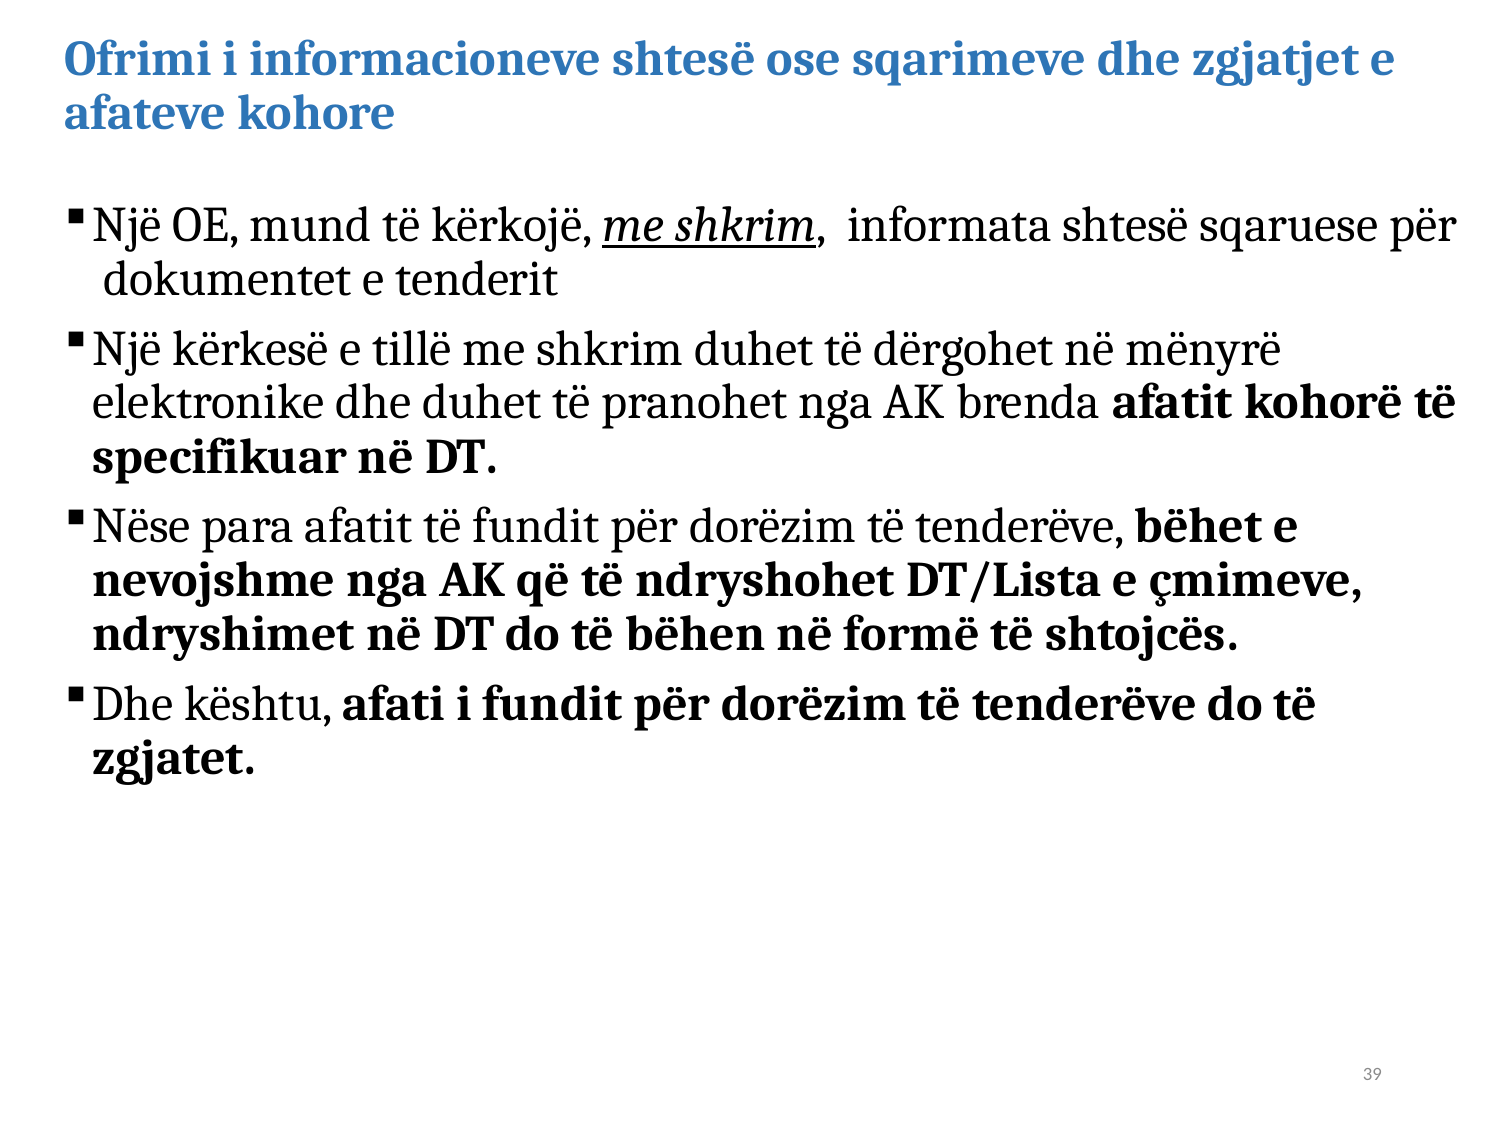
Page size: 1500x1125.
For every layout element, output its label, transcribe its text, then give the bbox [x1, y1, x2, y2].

title Ofrimi i informacioneve shtesë ose sqarimeve dhe zgjatjet e afateve kohore [49, 0, 1446, 172]
list Një OE, mund të kërkojë, me shkrim, informata shtesë sqaruese për dokumentet e tenderit Një kërkesë e tillë me shkrim duhet të dërgohet në mënyrë elektronike dhe duhet të pranohet nga AK brenda afatit kohorë të specifikuar në DT. Nëse para afatit të fundit për dorëzim të tenderëve, bëhet e nevojshme nga AK që të ndryshohet DT/Lista e çmimeve, ndryshimet në DT do të bëhen në formë të shtojcës. Dhe kështu, afati i fundit për dorëzim të tenderëve do të zgjatet. [49, 190, 1481, 1054]
slide_number 39 [1059, 1042, 1397, 1103]
